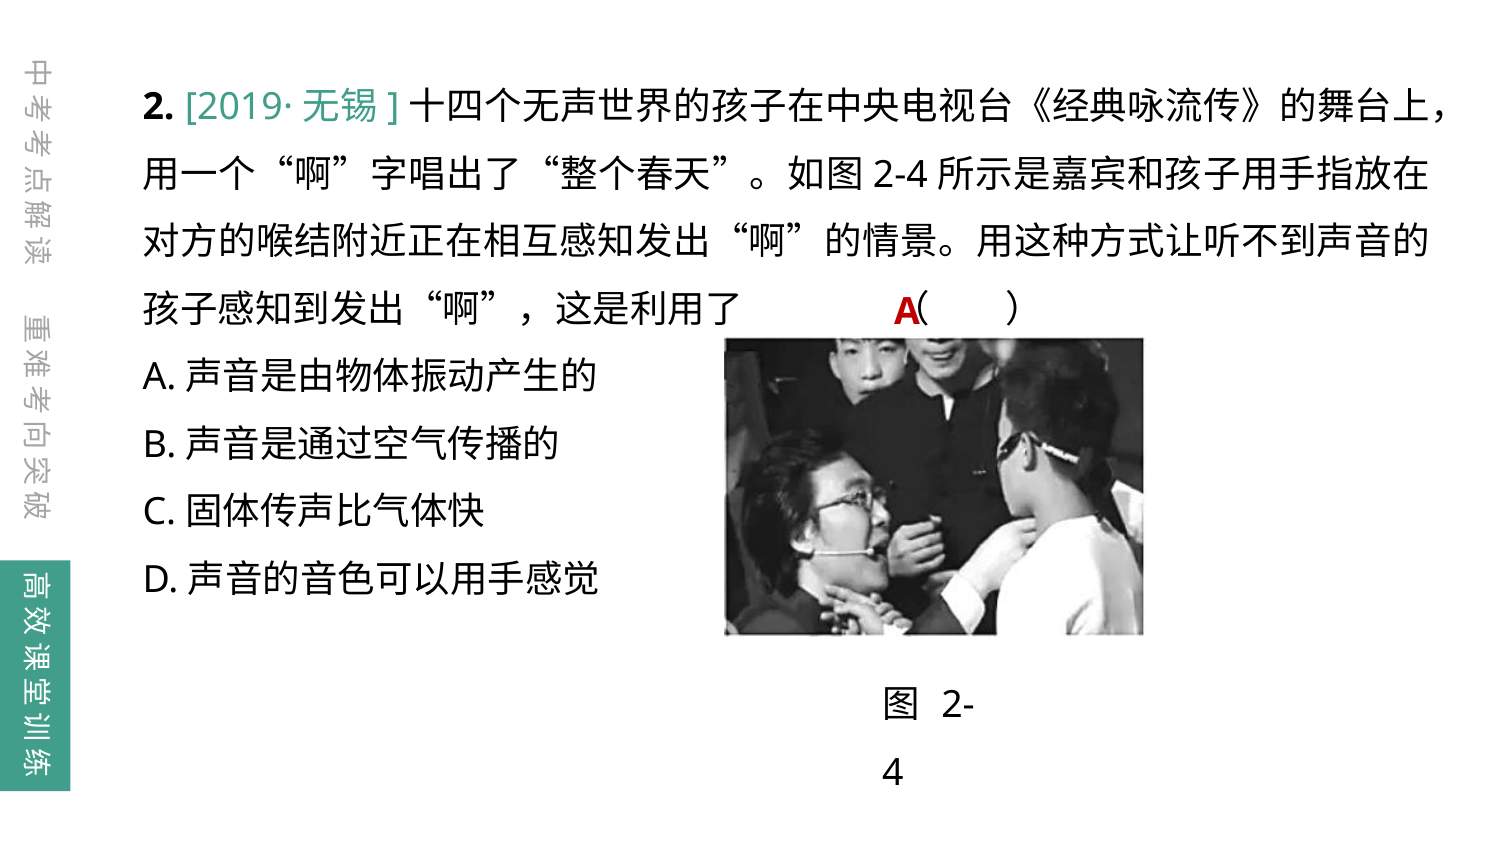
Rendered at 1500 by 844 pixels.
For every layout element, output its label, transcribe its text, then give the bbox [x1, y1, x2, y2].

text_box 重难考向突破 [15, 302, 63, 534]
text_box 2. [2019·无锡]十四个无声世界的孩子在中央电视台《经典咏流传》的舞台上，用一个“啊”字唱出了“整个春天”。如图2-4所示是嘉宾和孩子用手指放在对方的喉结附近正在相互感知发出“啊”的情景。用这种方式让听不到声音的孩子感知到发出“啊”，这是利用了 （ ） A.声音是由物体振动产生的 B.声音是通过空气传播的 C.固体传声比气体快 D.声音的音色可以用手感觉 [136, 53, 1437, 606]
picture [724, 336, 1146, 637]
text_box A [888, 258, 949, 336]
text_box 中考考点解读 [15, 47, 63, 278]
text_box 图2-4 [867, 650, 990, 733]
text_box 高效课堂训练 [15, 559, 63, 790]
text_box [0, 559, 71, 792]
